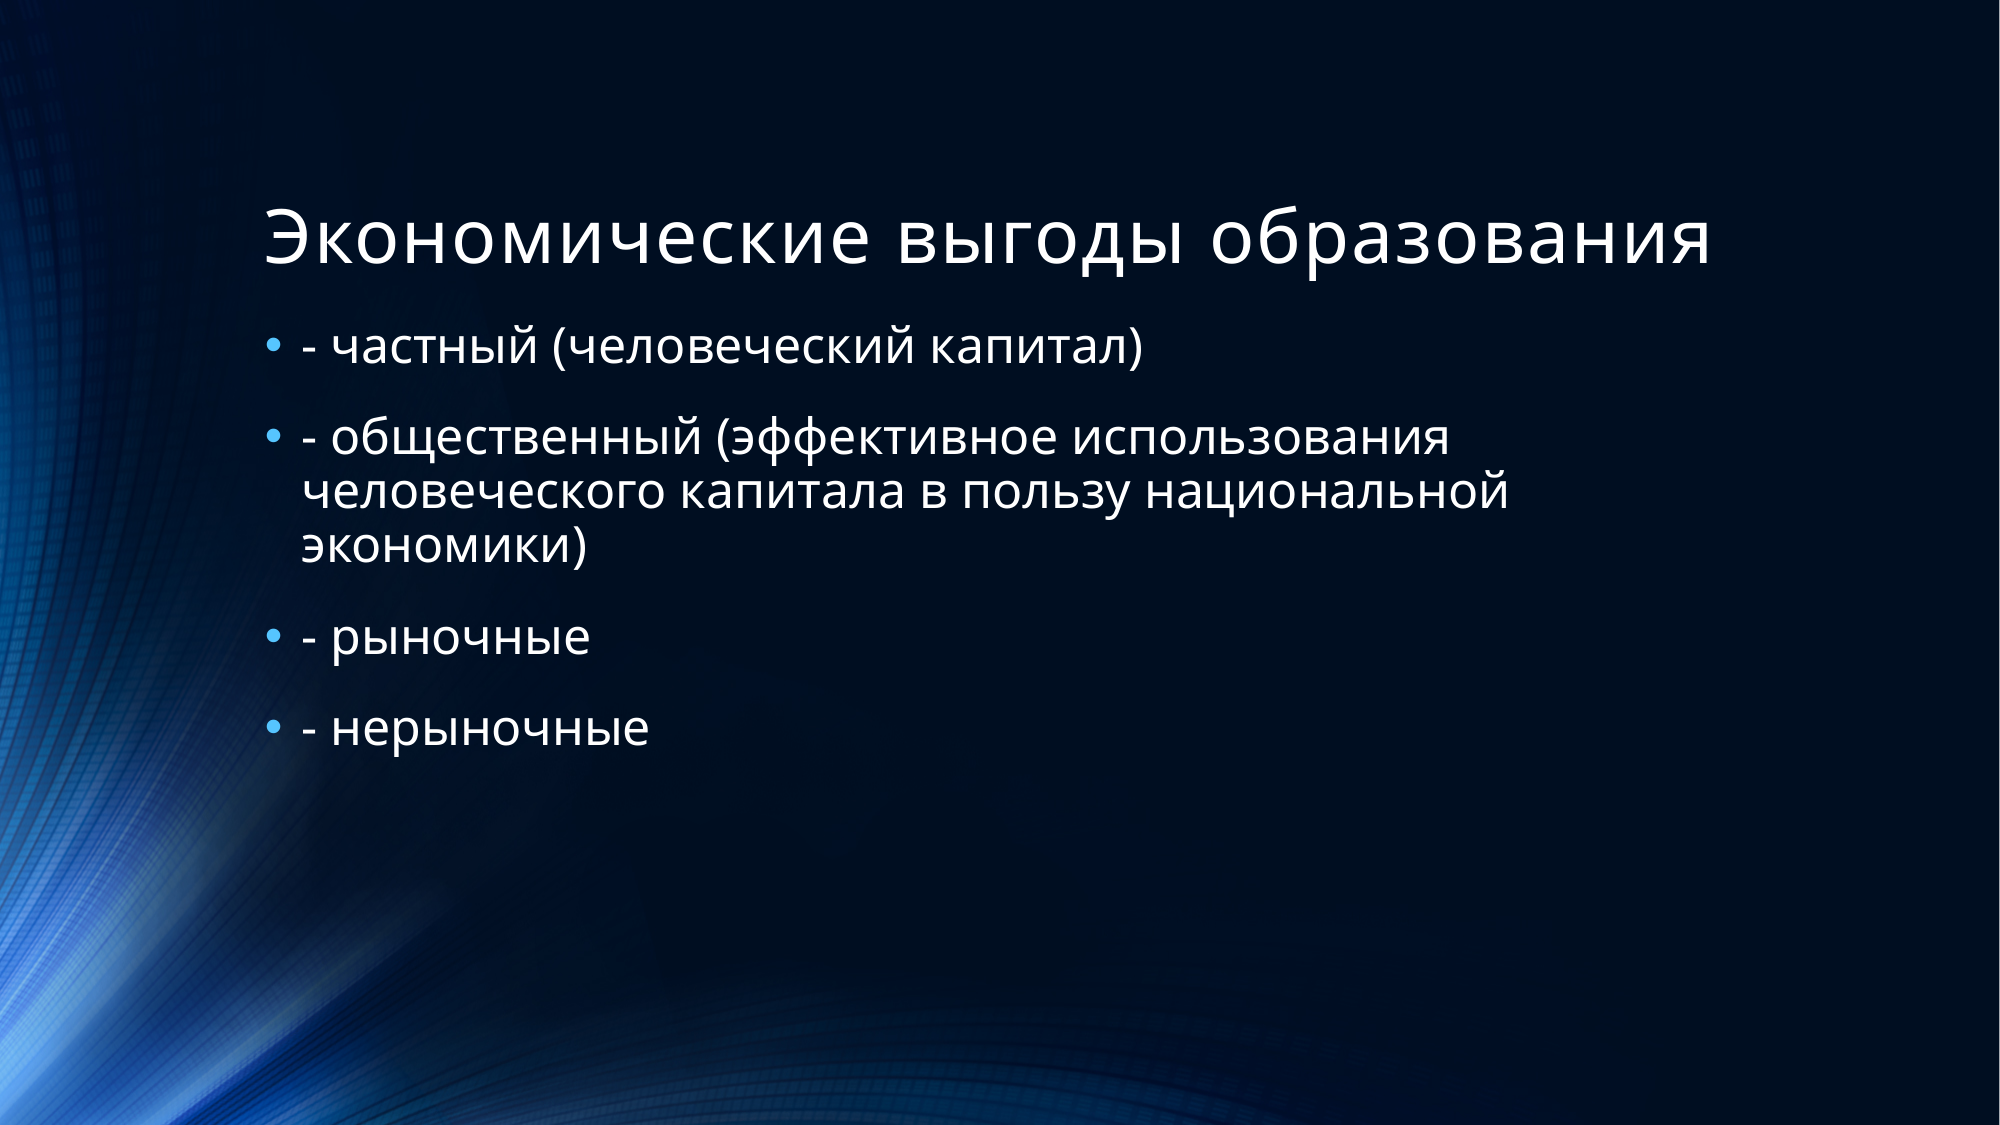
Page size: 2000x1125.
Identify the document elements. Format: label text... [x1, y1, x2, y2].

title Экономические выгоды образования [249, 62, 1750, 288]
picture [0, 0, 2000, 1125]
list - частный (человеческий капитал) - общественный (эффективное использования человеческого капитала в пользу национальной экономики) - рыночные - нерыночные [249, 312, 1749, 988]
